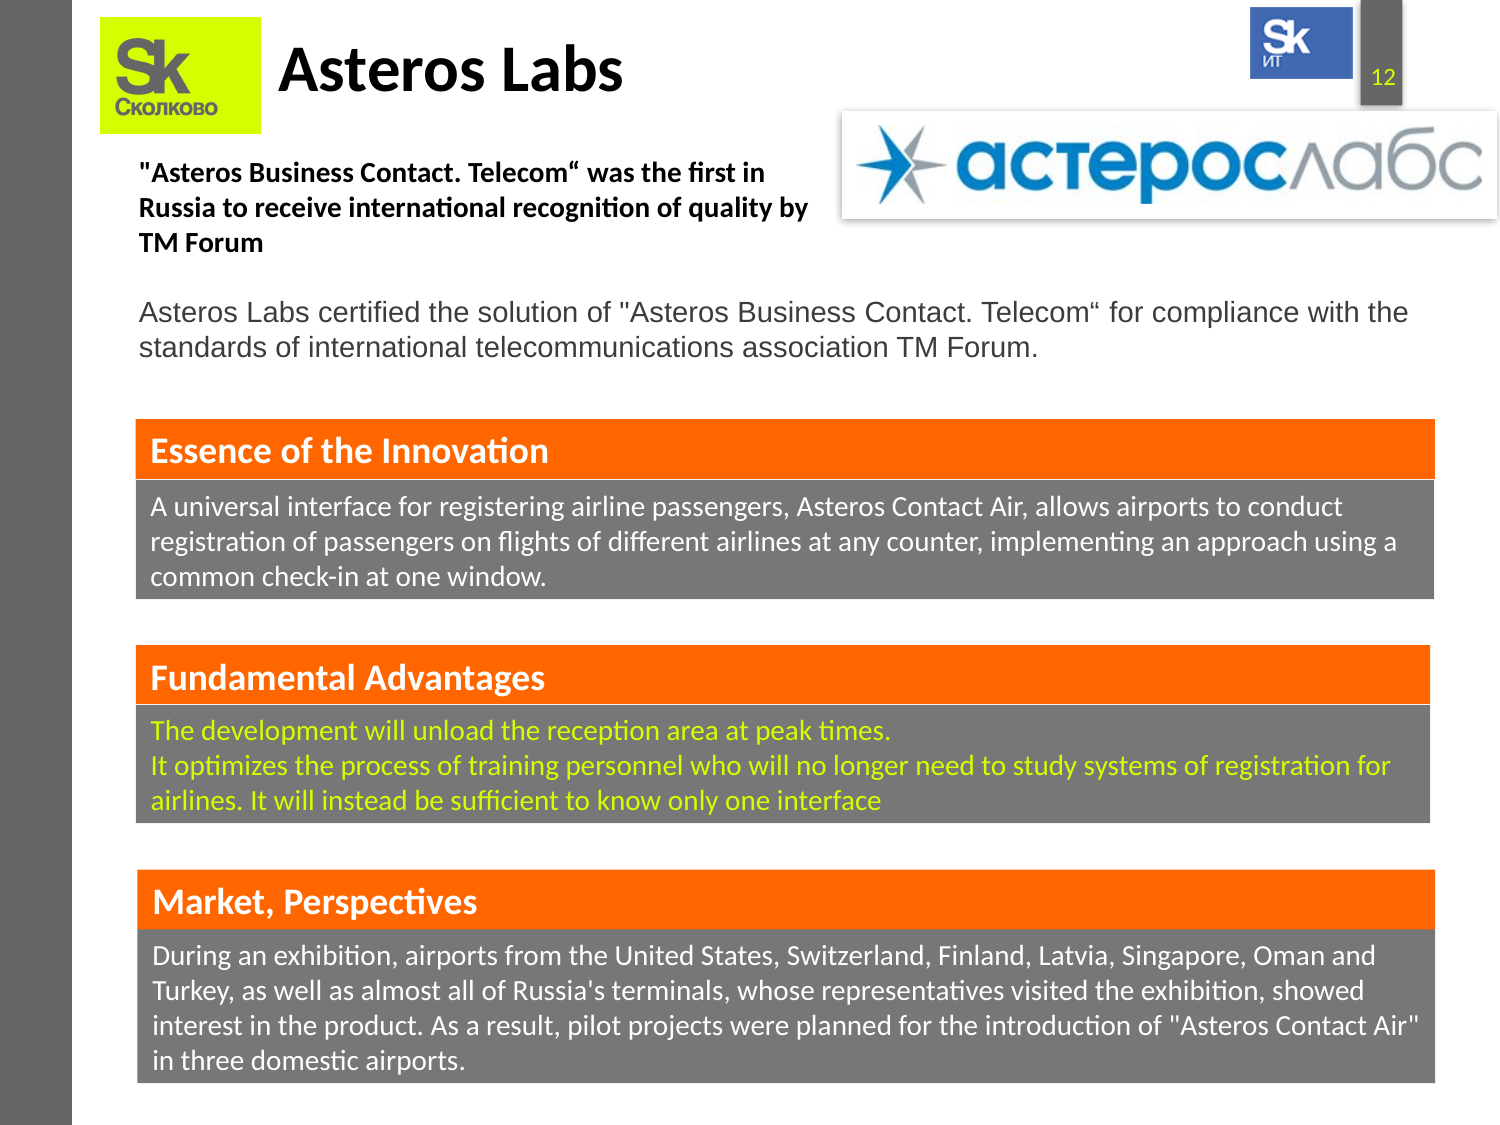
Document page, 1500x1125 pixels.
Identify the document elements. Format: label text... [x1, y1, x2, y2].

text_box During an exhibition, airports from the United States, Switzerland, Finland, Latvia, Singapore, Oman and Turkey, as well as almost all of Russia's terminals, whose representatives visited the exhibition, showed interest in the product. As a result, pilot projects were planned for the introduction of "Asteros Contact Air" in three domestic airports. [137, 930, 1436, 1084]
text_box Fundamental Advantages [135, 645, 1431, 704]
picture [1250, 6, 1353, 79]
text_box Market, Perspectives [137, 869, 1436, 930]
picture [100, 17, 261, 134]
picture [856, 124, 1483, 205]
text_box A universal interface for registering airline passengers, Asteros Contact Air, allows airports to conduct registration of passengers on flights of different airlines at any counter, implementing an approach using a common check-in at one window. [135, 479, 1435, 600]
text_box "Asteros Business Contact. Telecom“ was the first in Russia to receive international recognition of quality by TM Forum Asteros Labs certified the solution of "Asteros Business Contact. Telecom“ for compliance with the standards of international telecommunications association TM Forum. [123, 146, 1435, 371]
text_box The development will unload the reception area at peak times. It optimizes the process of training personnel who will no longer need to study systems of registration for airlines. It will instead be sufficient to know only one interface [135, 704, 1431, 824]
picture [0, 0, 72, 1125]
text_box Essence of the Innovation [135, 419, 1435, 479]
title Asteros Labs [263, 17, 1329, 134]
